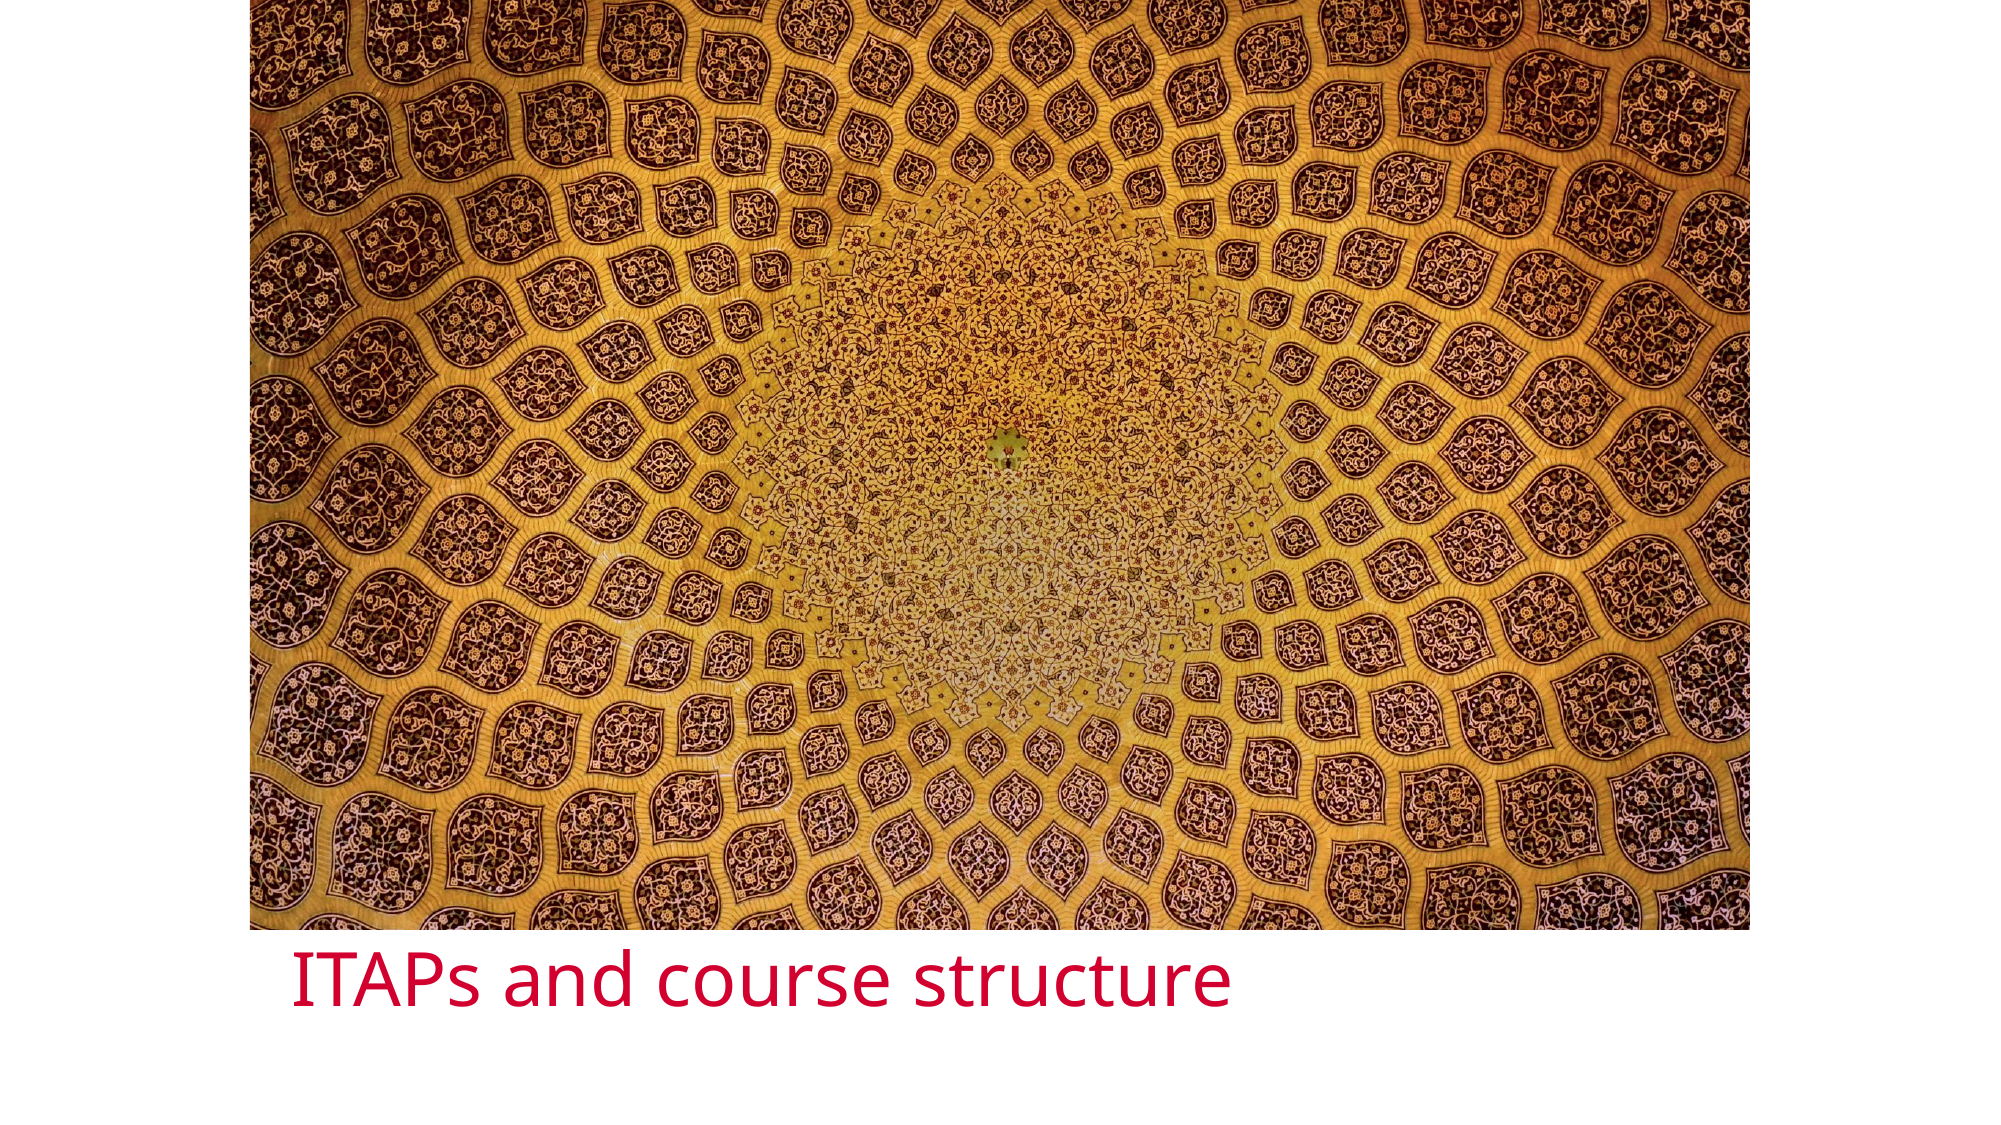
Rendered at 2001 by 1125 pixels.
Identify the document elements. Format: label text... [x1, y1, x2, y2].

title ITAPs and course structure [291, 949, 1697, 1106]
picture [249, 0, 1751, 930]
